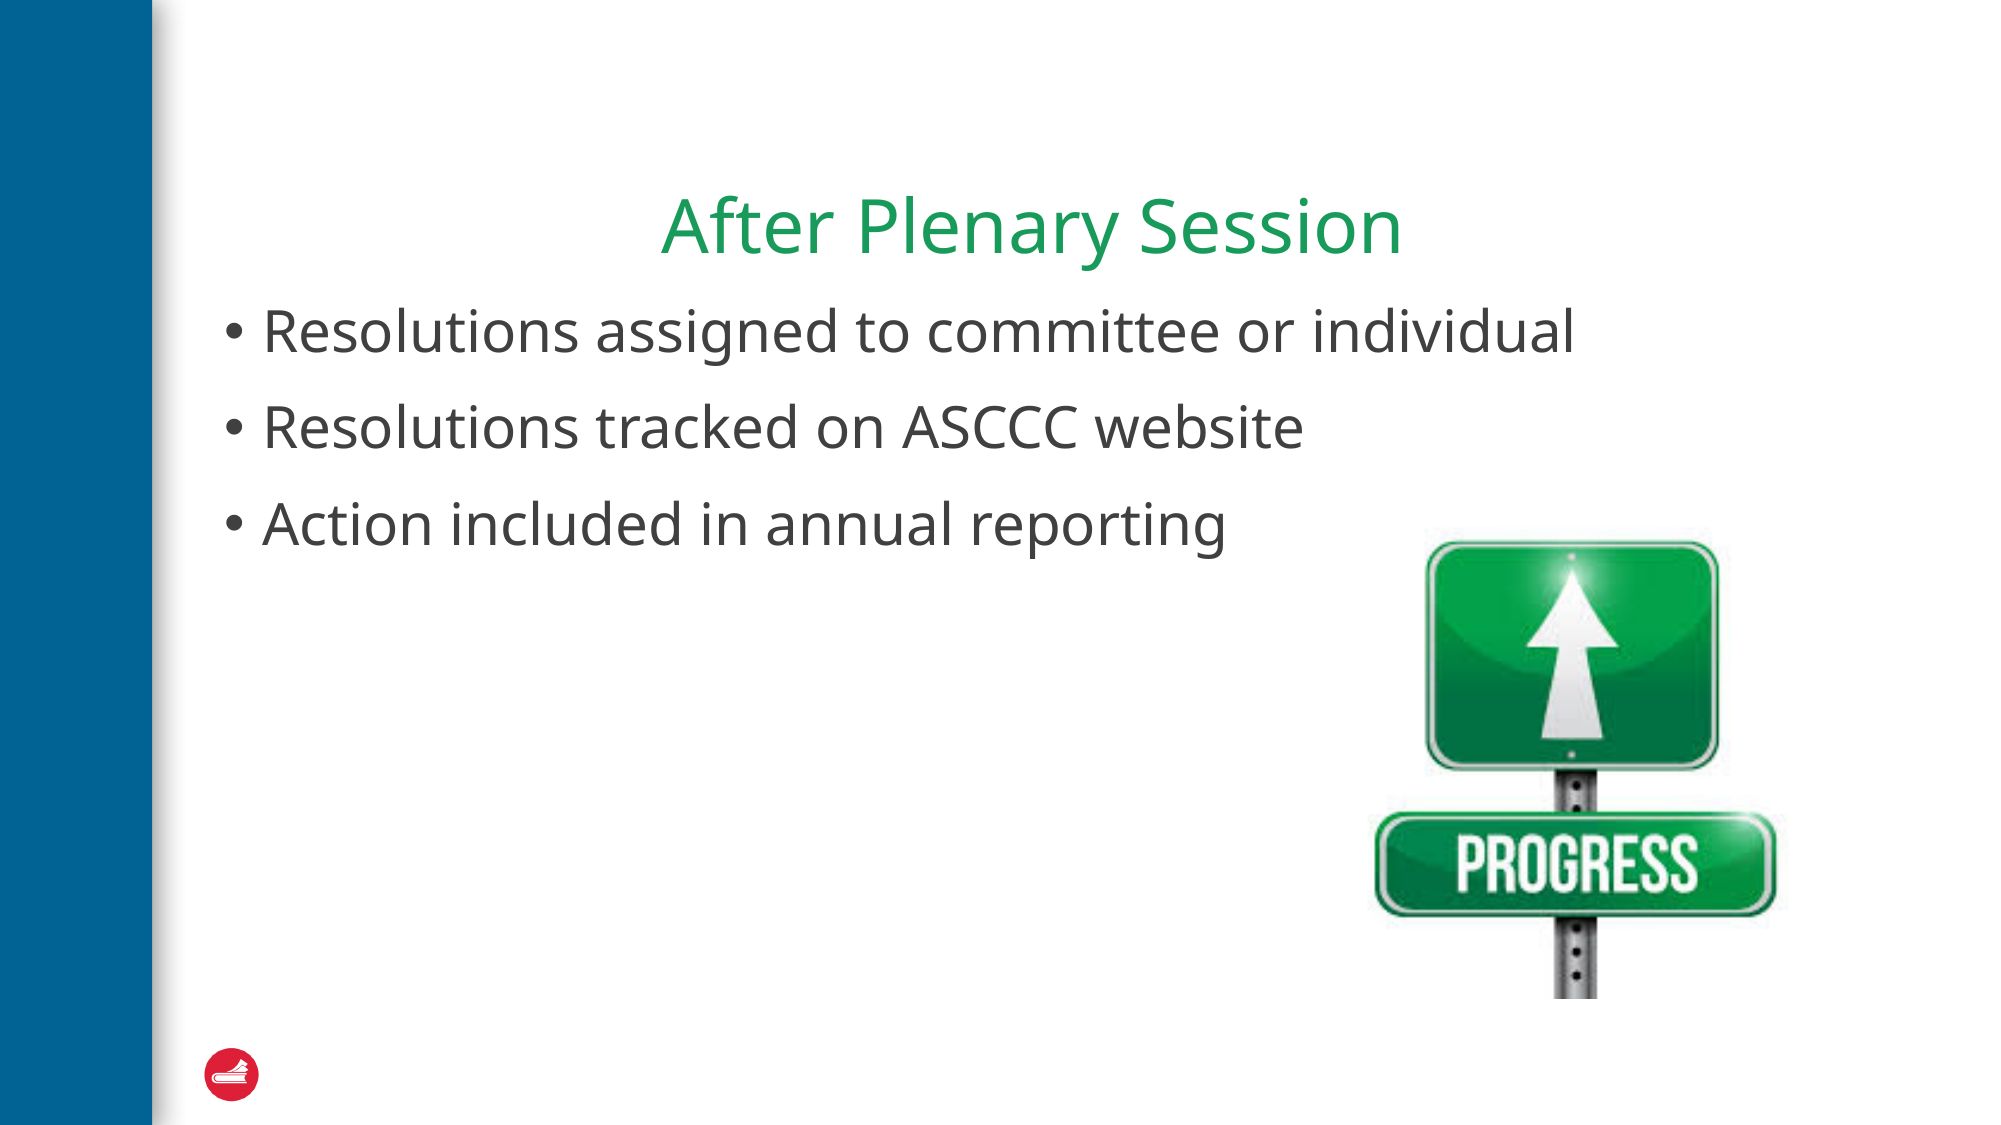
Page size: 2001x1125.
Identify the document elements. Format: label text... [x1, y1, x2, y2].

picture [202, 1046, 260, 1103]
list Resolutions assigned to committee or individual Resolutions tracked on ASCCC website Action included in annual reporting [209, 294, 1860, 1020]
title After Plenary Session [209, 59, 1858, 278]
picture [1292, 490, 1858, 999]
